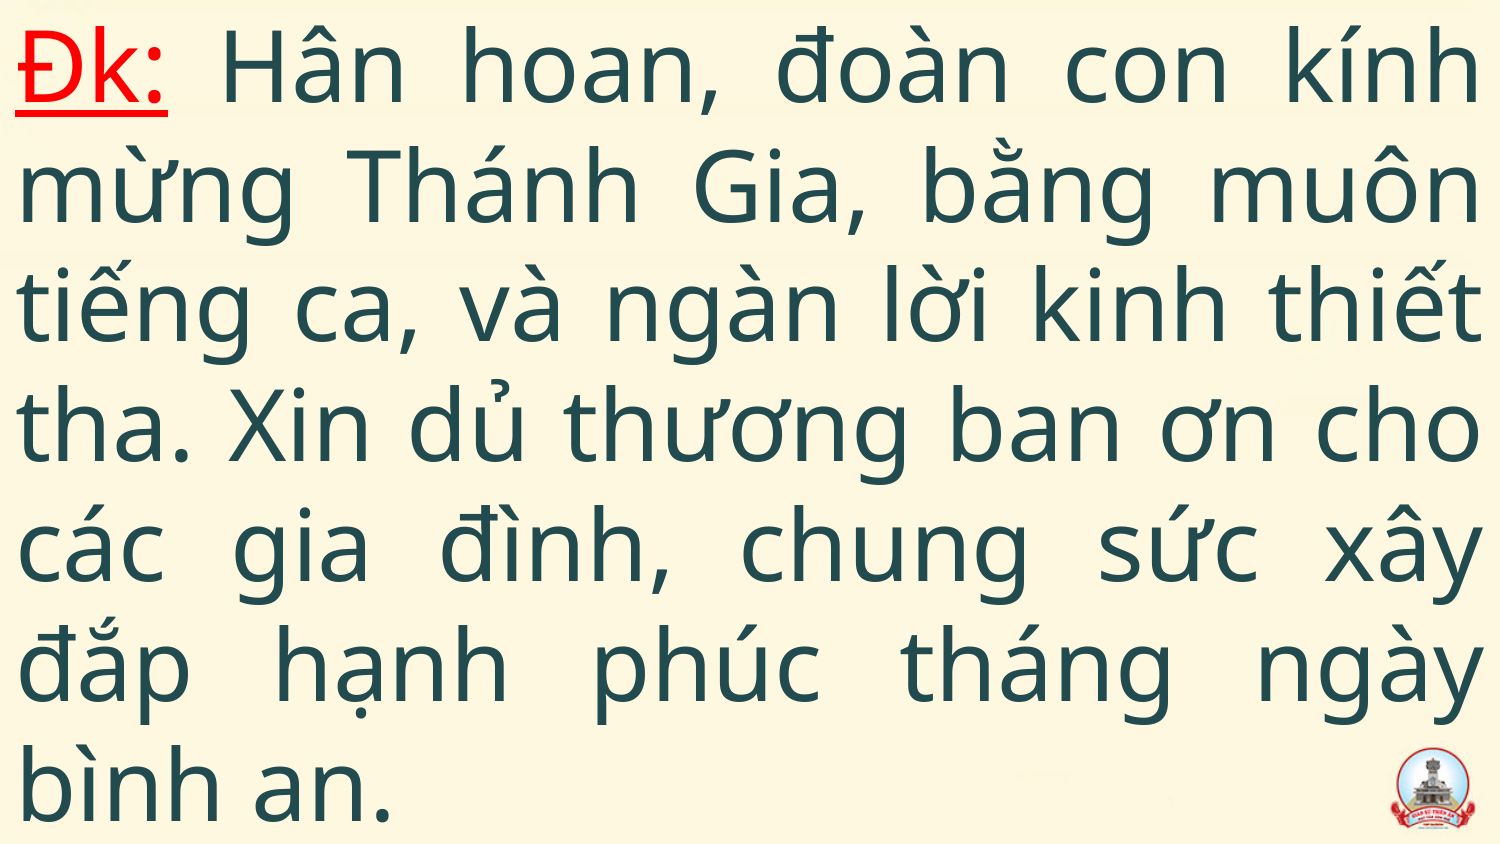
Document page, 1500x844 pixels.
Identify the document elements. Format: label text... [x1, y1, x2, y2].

title Đk: Hân hoan, đoàn con kính mừng Thánh Gia, bằng muôn tiếng ca, và ngàn lời kinh thiết tha. Xin dủ thương ban ơn cho các gia đình, chung sức xây đắp hạnh phúc tháng ngày bình an. [0, 0, 1500, 844]
